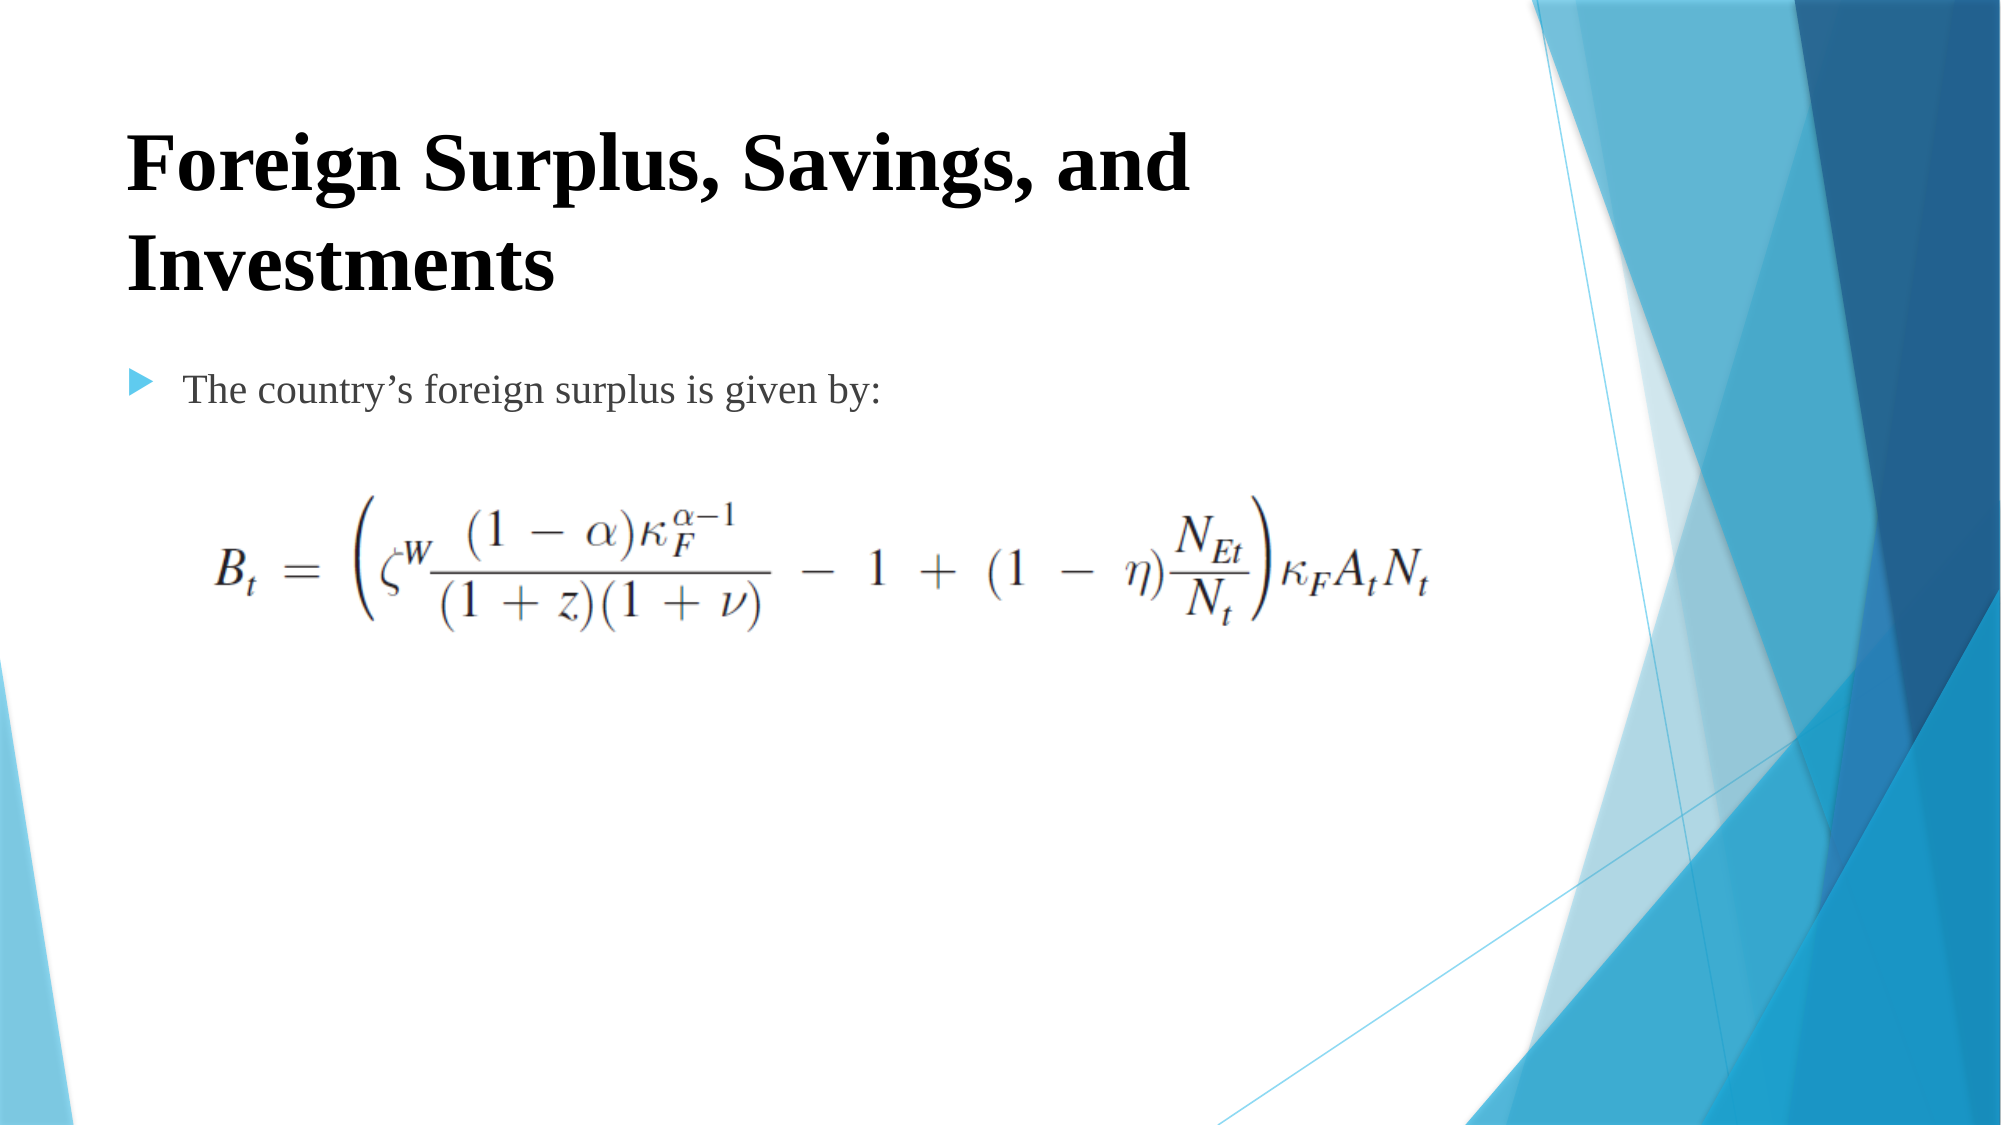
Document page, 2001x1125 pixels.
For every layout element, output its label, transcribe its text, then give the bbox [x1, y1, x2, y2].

title Foreign Surplus, Savings, and Investments [111, 99, 1522, 317]
picture [198, 487, 1434, 638]
list The country’s foreign surplus is given by: [111, 354, 1522, 992]
